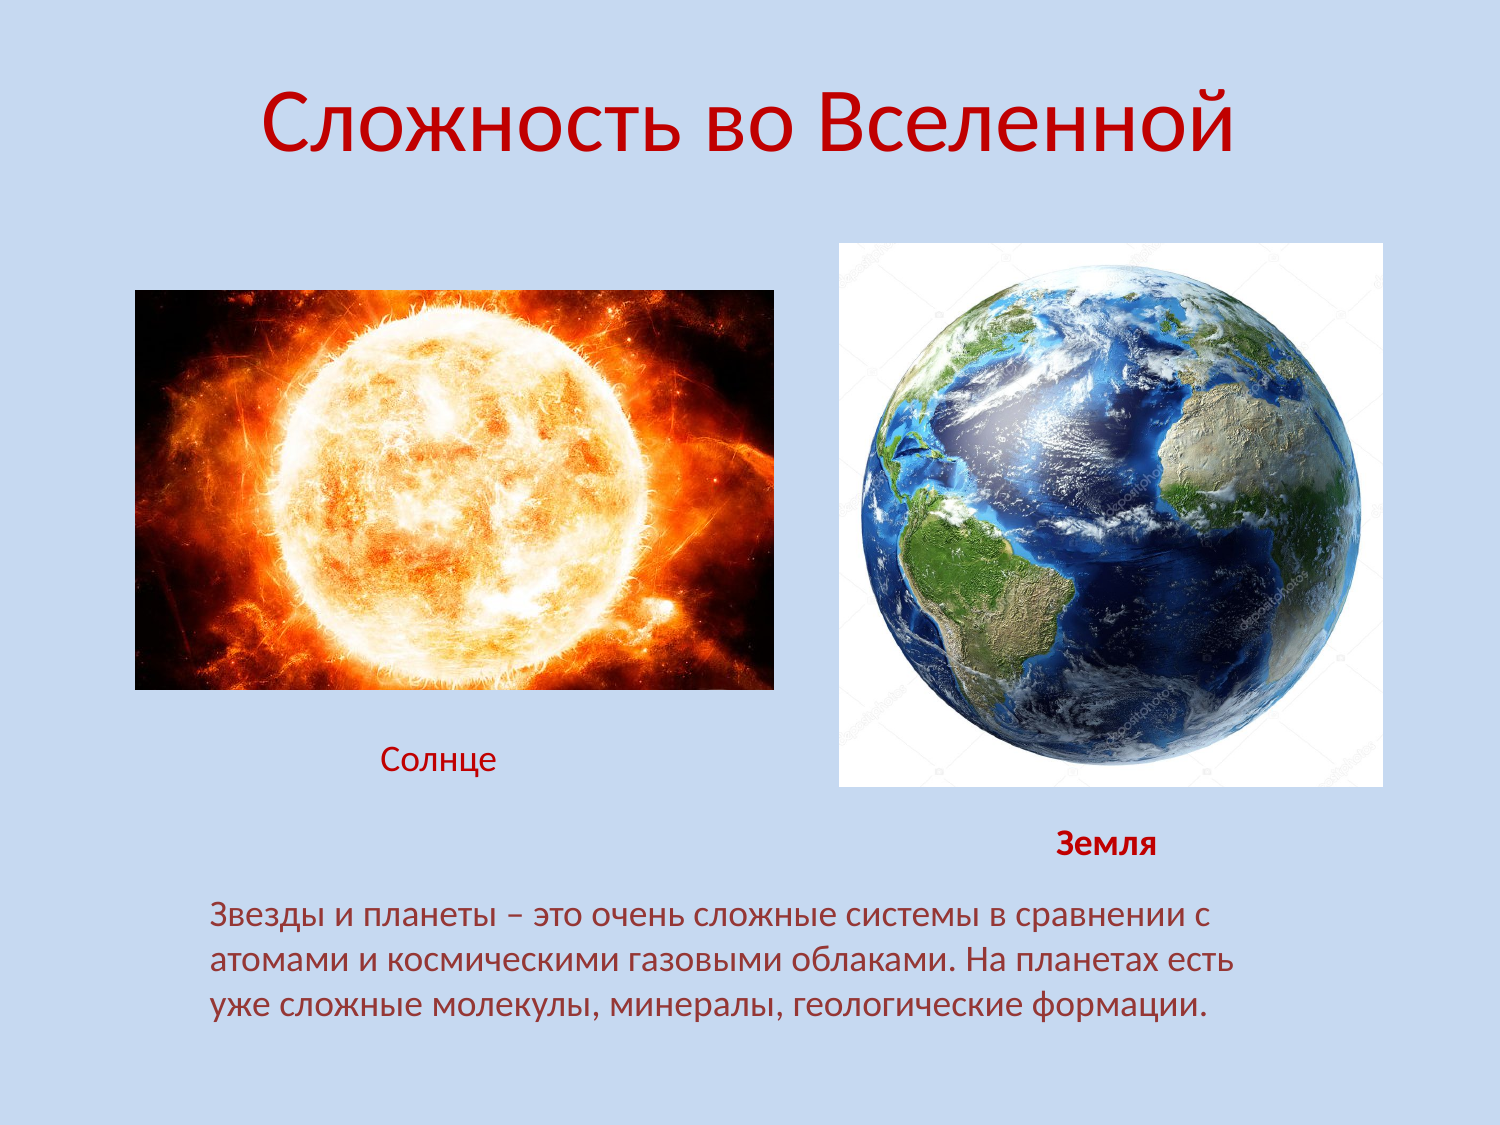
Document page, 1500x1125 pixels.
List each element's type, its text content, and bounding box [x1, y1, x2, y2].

text_box Звезды и планеты – это очень сложные системы в сравнении с атомами и космическими газовыми облаками. На планетах есть уже сложные молекулы, минералы, геологические формации. [194, 881, 1317, 1032]
text_box Солнце [365, 726, 544, 787]
title Сложность во Вселенной [75, 45, 1425, 185]
text_box Земля [993, 810, 1229, 871]
picture [135, 290, 774, 691]
picture [839, 243, 1383, 788]
